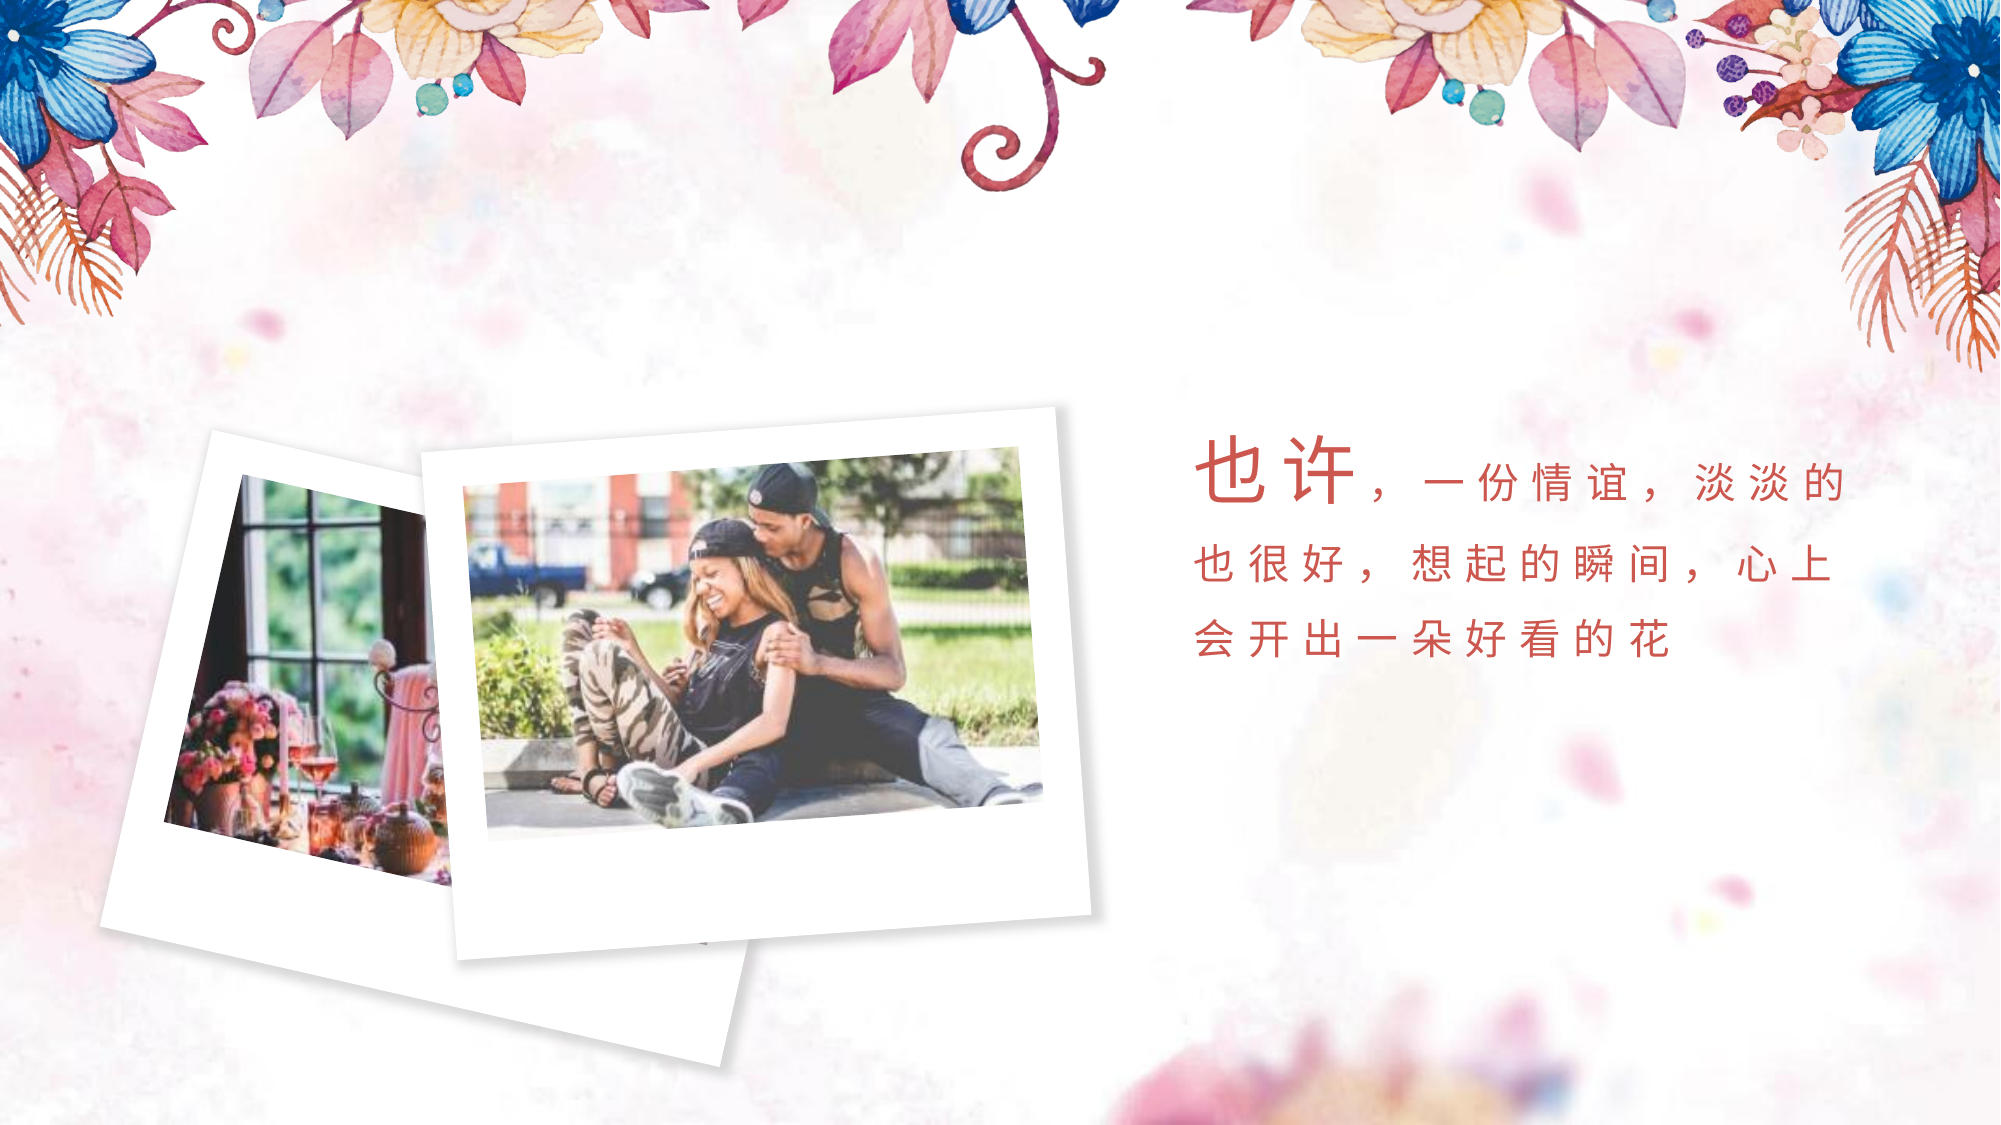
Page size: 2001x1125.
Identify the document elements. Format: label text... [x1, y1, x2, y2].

picture [0, 0, 2000, 1125]
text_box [148, 493, 784, 1003]
text_box 也许，一份情谊，淡淡的也很好，想起的瞬间，心上会开出一朵好看的花 [1179, 370, 1874, 671]
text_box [438, 428, 1075, 939]
